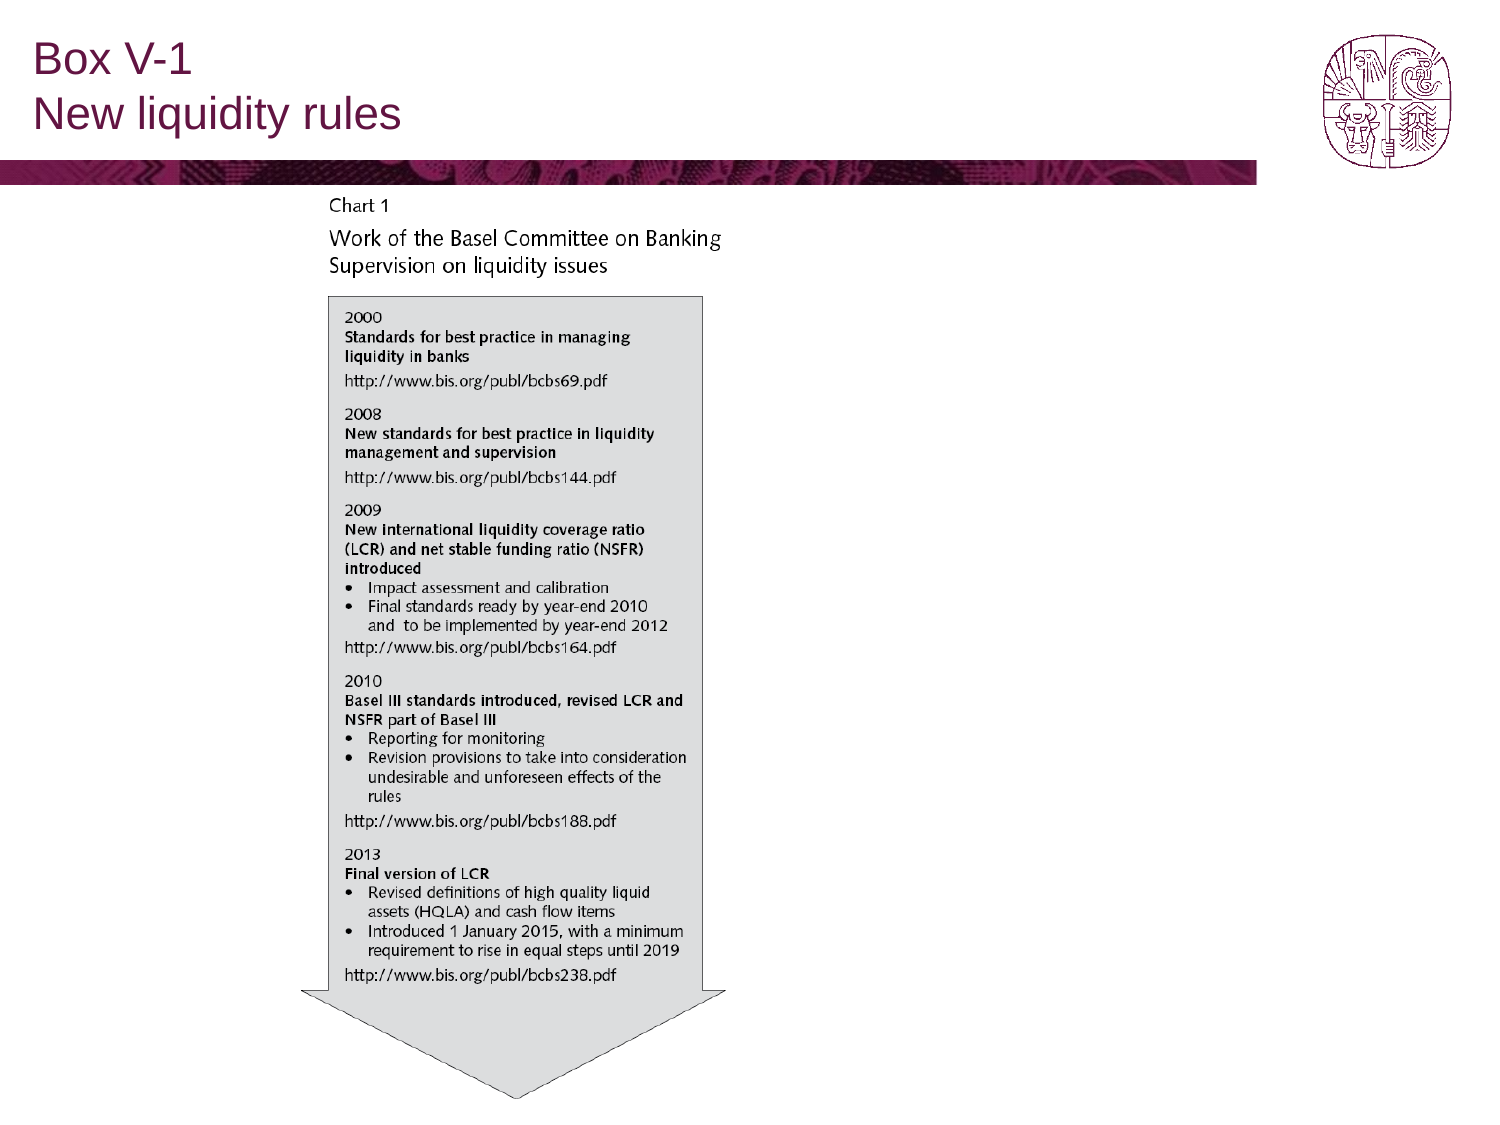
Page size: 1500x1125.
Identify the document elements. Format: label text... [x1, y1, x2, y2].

picture [300, 196, 727, 1099]
title Box V-1 New liquidity rules [17, 19, 1247, 149]
picture [1316, 31, 1456, 173]
picture [0, 160, 1258, 185]
